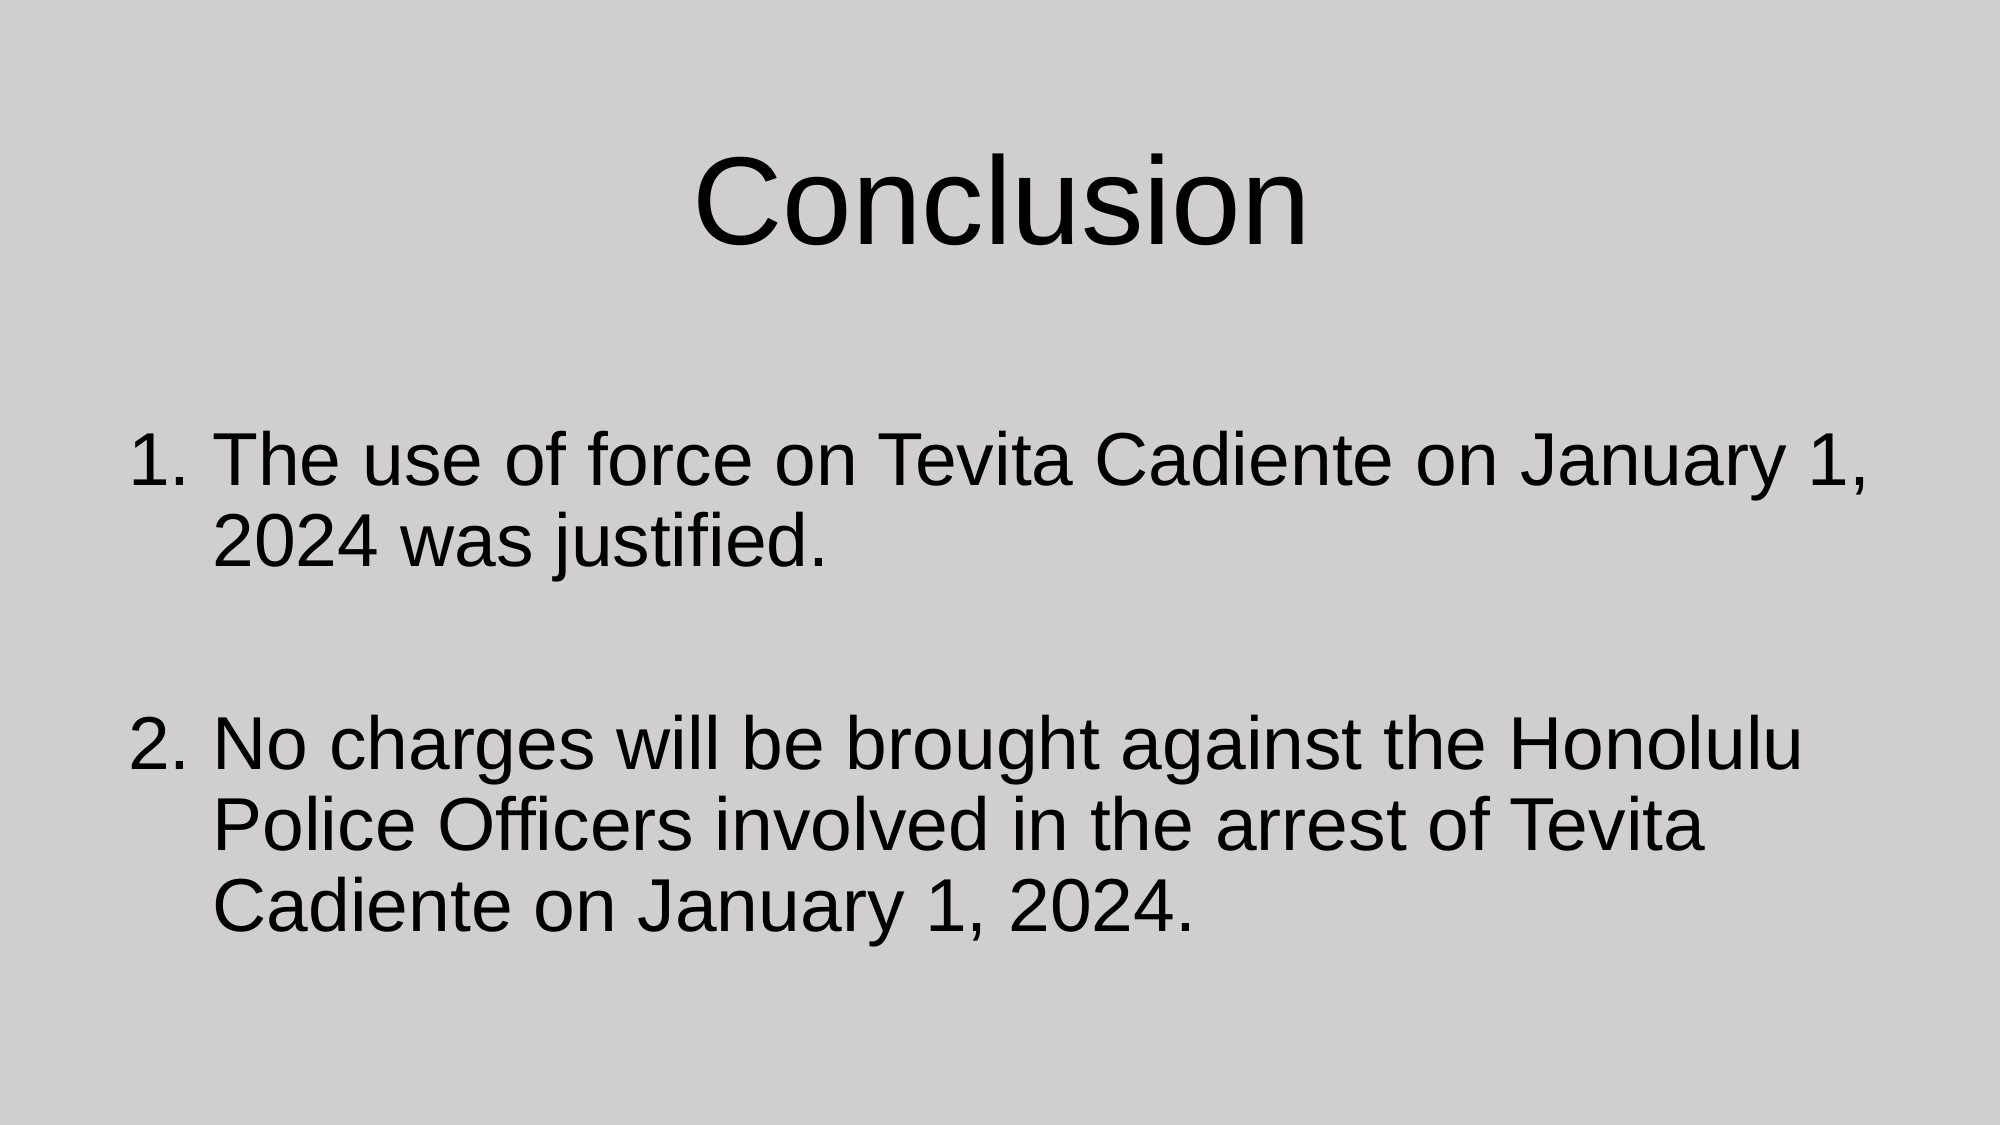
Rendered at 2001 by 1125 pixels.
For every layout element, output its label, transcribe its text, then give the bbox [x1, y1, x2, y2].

subtitle The use of force on Tevita Cadiente on January 1, 2024 was justified. No charges will be brought against the Honolulu Police Officers involved in the arrest of Tevita Cadiente on January 1, 2024. [113, 413, 1891, 961]
title Conclusion [113, 80, 1891, 280]
